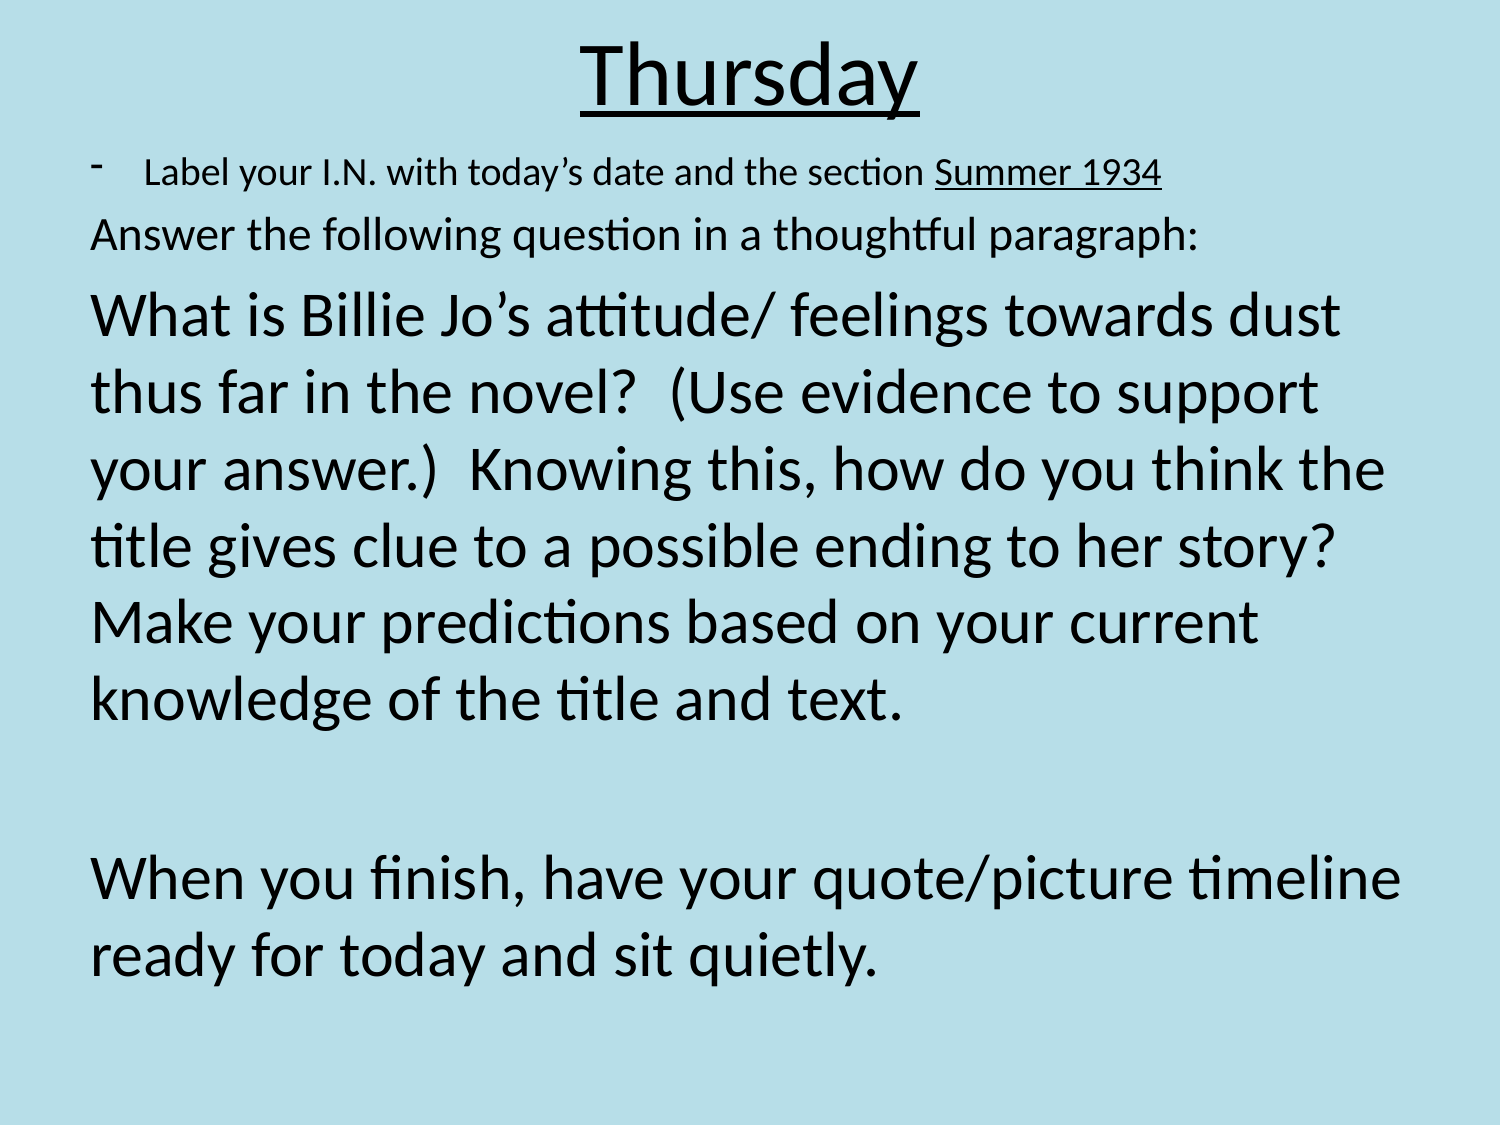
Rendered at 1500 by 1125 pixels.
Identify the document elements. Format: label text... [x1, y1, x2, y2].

list Label your I.N. with today’s date and the section Summer 1934 Answer the following question in a thoughtful paragraph: What is Billie Jo’s attitude/ feelings towards dust thus far in the novel? (Use evidence to support your answer.) Knowing this, how do you think the title gives clue to a possible ending to her story? Make your predictions based on your current knowledge of the title and text. When you finish, have your quote/picture timeline ready for today and sit quietly. [75, 137, 1425, 1005]
title Thursday [75, 0, 1425, 137]
